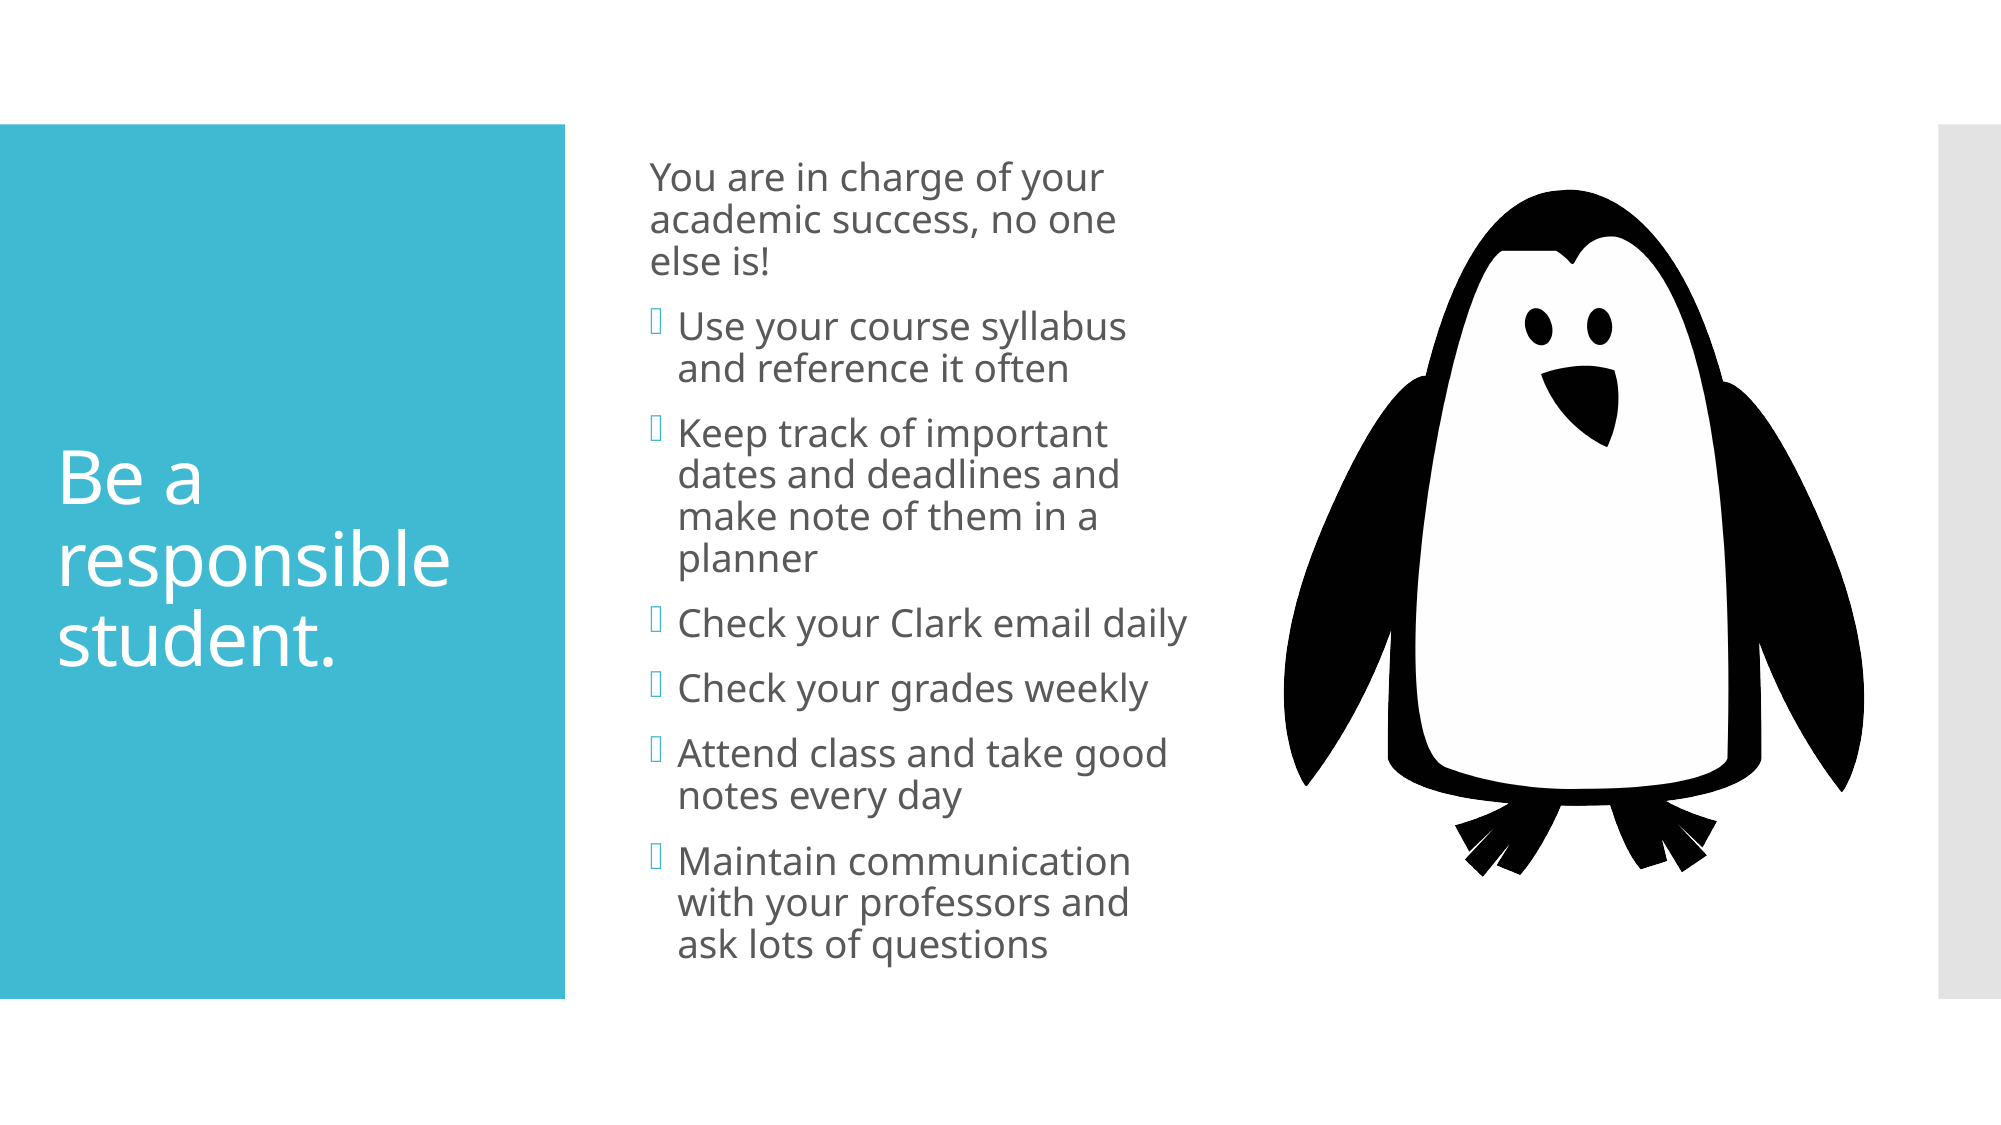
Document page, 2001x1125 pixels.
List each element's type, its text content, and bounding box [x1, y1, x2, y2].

list You are in charge of your academic success, no one else is! Use your course syllabus and reference it often Keep track of important dates and deadlines and make note of them in a planner Check your Clark email daily Check your grades weekly Attend class and take good notes every day Maintain communication with your professors and ask lots of questions [634, 142, 1205, 983]
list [1237, 184, 1931, 878]
title Be a responsible student. [41, 184, 525, 940]
